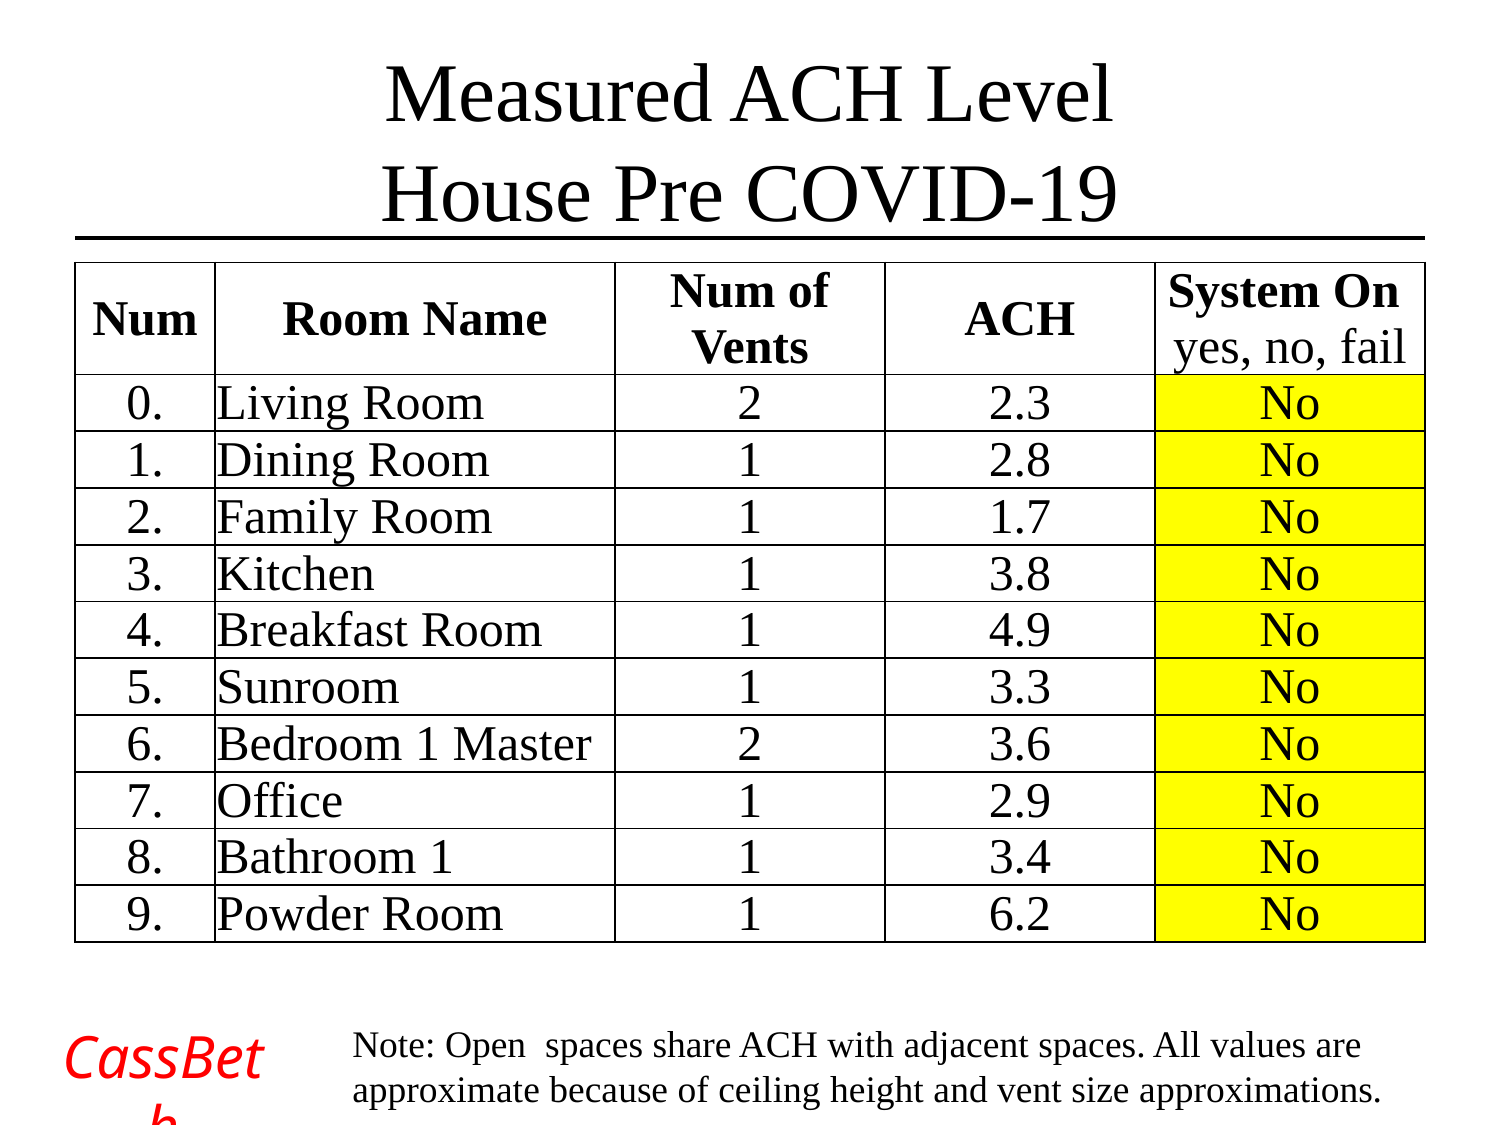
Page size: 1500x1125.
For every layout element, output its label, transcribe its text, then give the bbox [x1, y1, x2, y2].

table_cell Dining Room [216, 432, 614, 487]
table_cell 2.9 [886, 773, 1154, 828]
table_cell 1. [76, 432, 214, 487]
table_cell 1 [616, 546, 884, 601]
table_cell Kitchen [216, 546, 614, 601]
table_cell 3.8 [886, 546, 1154, 601]
table_cell No [1156, 829, 1424, 884]
table_cell Bedroom 1 Master [216, 716, 614, 771]
table_cell 1 [616, 829, 884, 884]
table_cell 2 [616, 375, 884, 430]
table_cell No [1156, 546, 1424, 601]
table_cell No [1156, 659, 1424, 714]
table_header System On yes, no, fail [1156, 263, 1424, 374]
table_cell 2. [76, 489, 214, 544]
table_cell 2.3 [886, 375, 1154, 430]
table_cell No [1156, 375, 1424, 430]
table_cell No [1156, 773, 1424, 828]
table_cell 1 [616, 489, 884, 544]
table_cell 2 [616, 716, 884, 771]
table_cell Sunroom [216, 659, 614, 714]
table_cell 8. [76, 829, 214, 884]
table_cell 9. [76, 886, 214, 941]
table_cell 3. [76, 546, 214, 601]
table_cell No [1156, 432, 1424, 487]
table_cell 0. [76, 375, 214, 430]
table_cell 1 [616, 886, 884, 941]
table_cell No [1156, 716, 1424, 771]
table_cell No [1156, 886, 1424, 941]
table_header Room Name [216, 263, 614, 374]
table_cell 4.9 [886, 602, 1154, 657]
table_cell Breakfast Room [216, 602, 614, 657]
table_cell 1 [616, 659, 884, 714]
table_cell 1.7 [886, 489, 1154, 544]
table_cell 6. [76, 716, 214, 771]
table_cell Powder Room [216, 886, 614, 941]
table_cell 1 [616, 432, 884, 487]
table_cell Office [216, 773, 614, 828]
title Measured ACH Level House Pre COVID-19 [75, 44, 1425, 232]
table_cell 2.8 [886, 432, 1154, 487]
table_header Num [76, 263, 214, 374]
table_cell 3.3 [886, 659, 1154, 714]
table_cell No [1156, 602, 1424, 657]
table_cell Living Room [216, 375, 614, 430]
table_cell No [1156, 489, 1424, 544]
text_box Note: Open spaces share ACH with adjacent spaces. All values are approximate because of ceiling height and vent size approximations. [337, 1012, 1425, 1118]
table_header Num of Vents [616, 263, 884, 374]
table_cell 4. [76, 602, 214, 657]
table_cell 5. [76, 659, 214, 714]
table_cell 7. [76, 773, 214, 828]
table_header ACH [886, 263, 1154, 374]
table_cell Bathroom 1 [216, 829, 614, 884]
table_cell 1 [616, 773, 884, 828]
table_cell 3.6 [886, 716, 1154, 771]
table_cell 1 [616, 602, 884, 657]
table_cell 3.4 [886, 829, 1154, 884]
table_cell 6.2 [886, 886, 1154, 941]
table_cell Family Room [216, 489, 614, 544]
